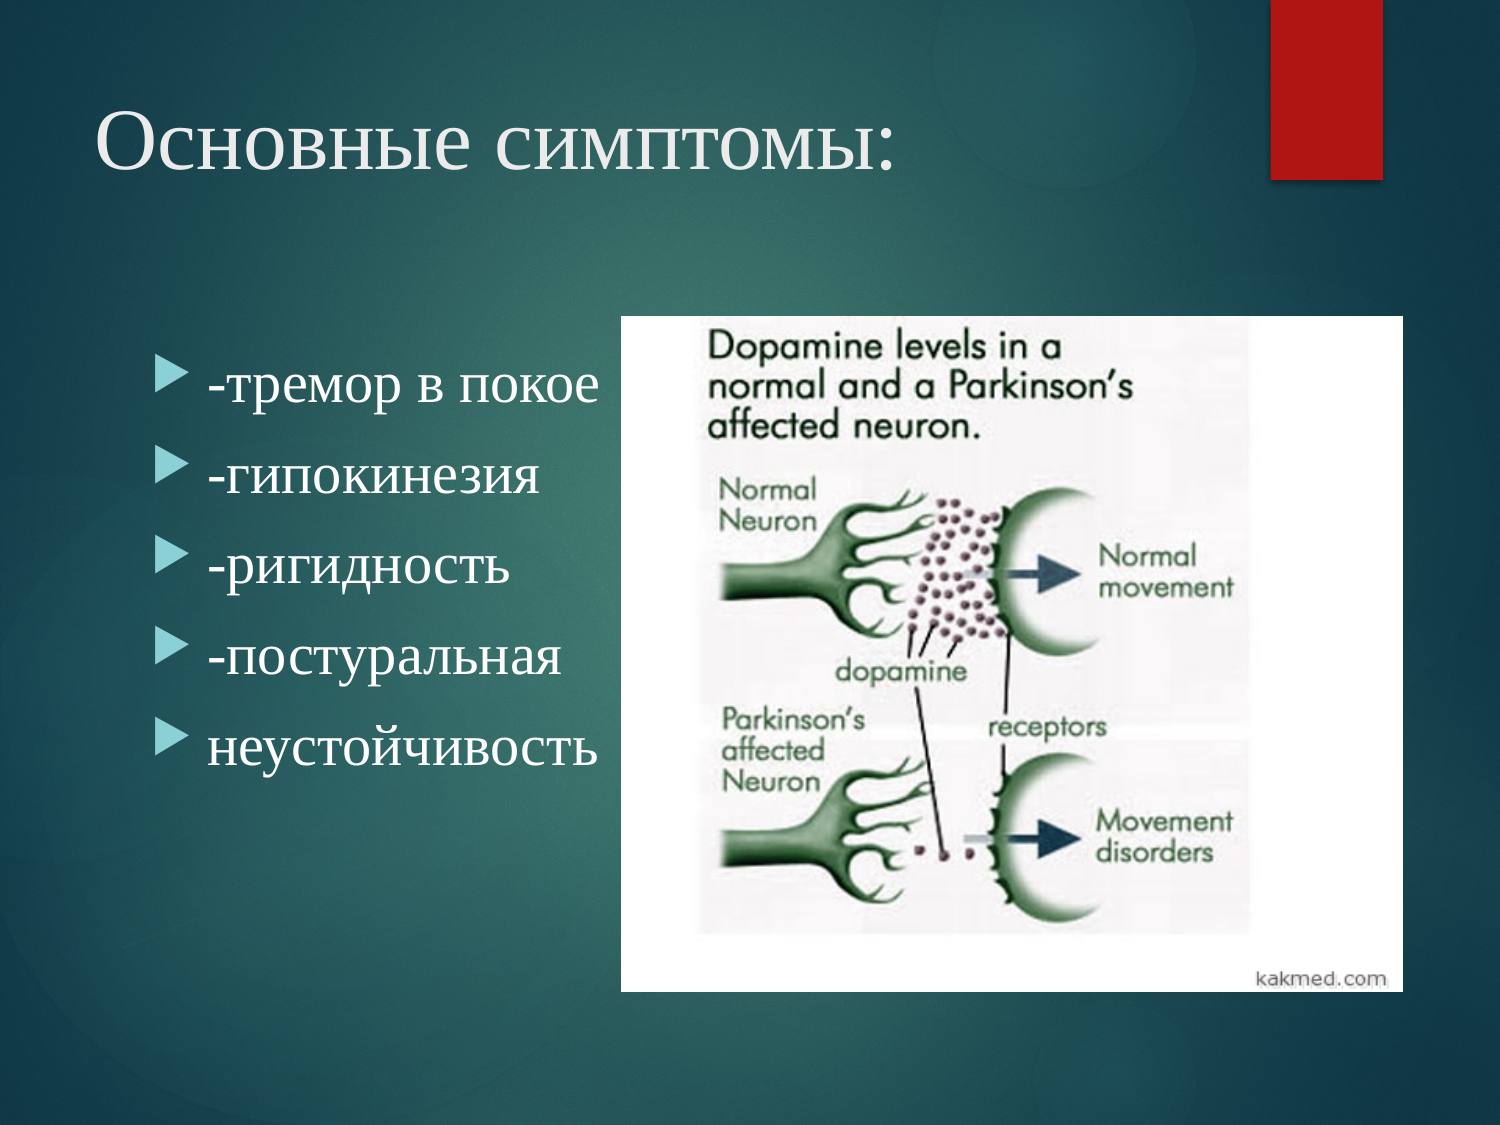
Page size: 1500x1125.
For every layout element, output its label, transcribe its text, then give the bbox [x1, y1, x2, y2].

list -тремор в покое -гипокинезия -ригидность -постуральная неустойчивость [135, 336, 1237, 1025]
title Основные симптомы: [79, 74, 1237, 304]
picture [620, 316, 1403, 992]
